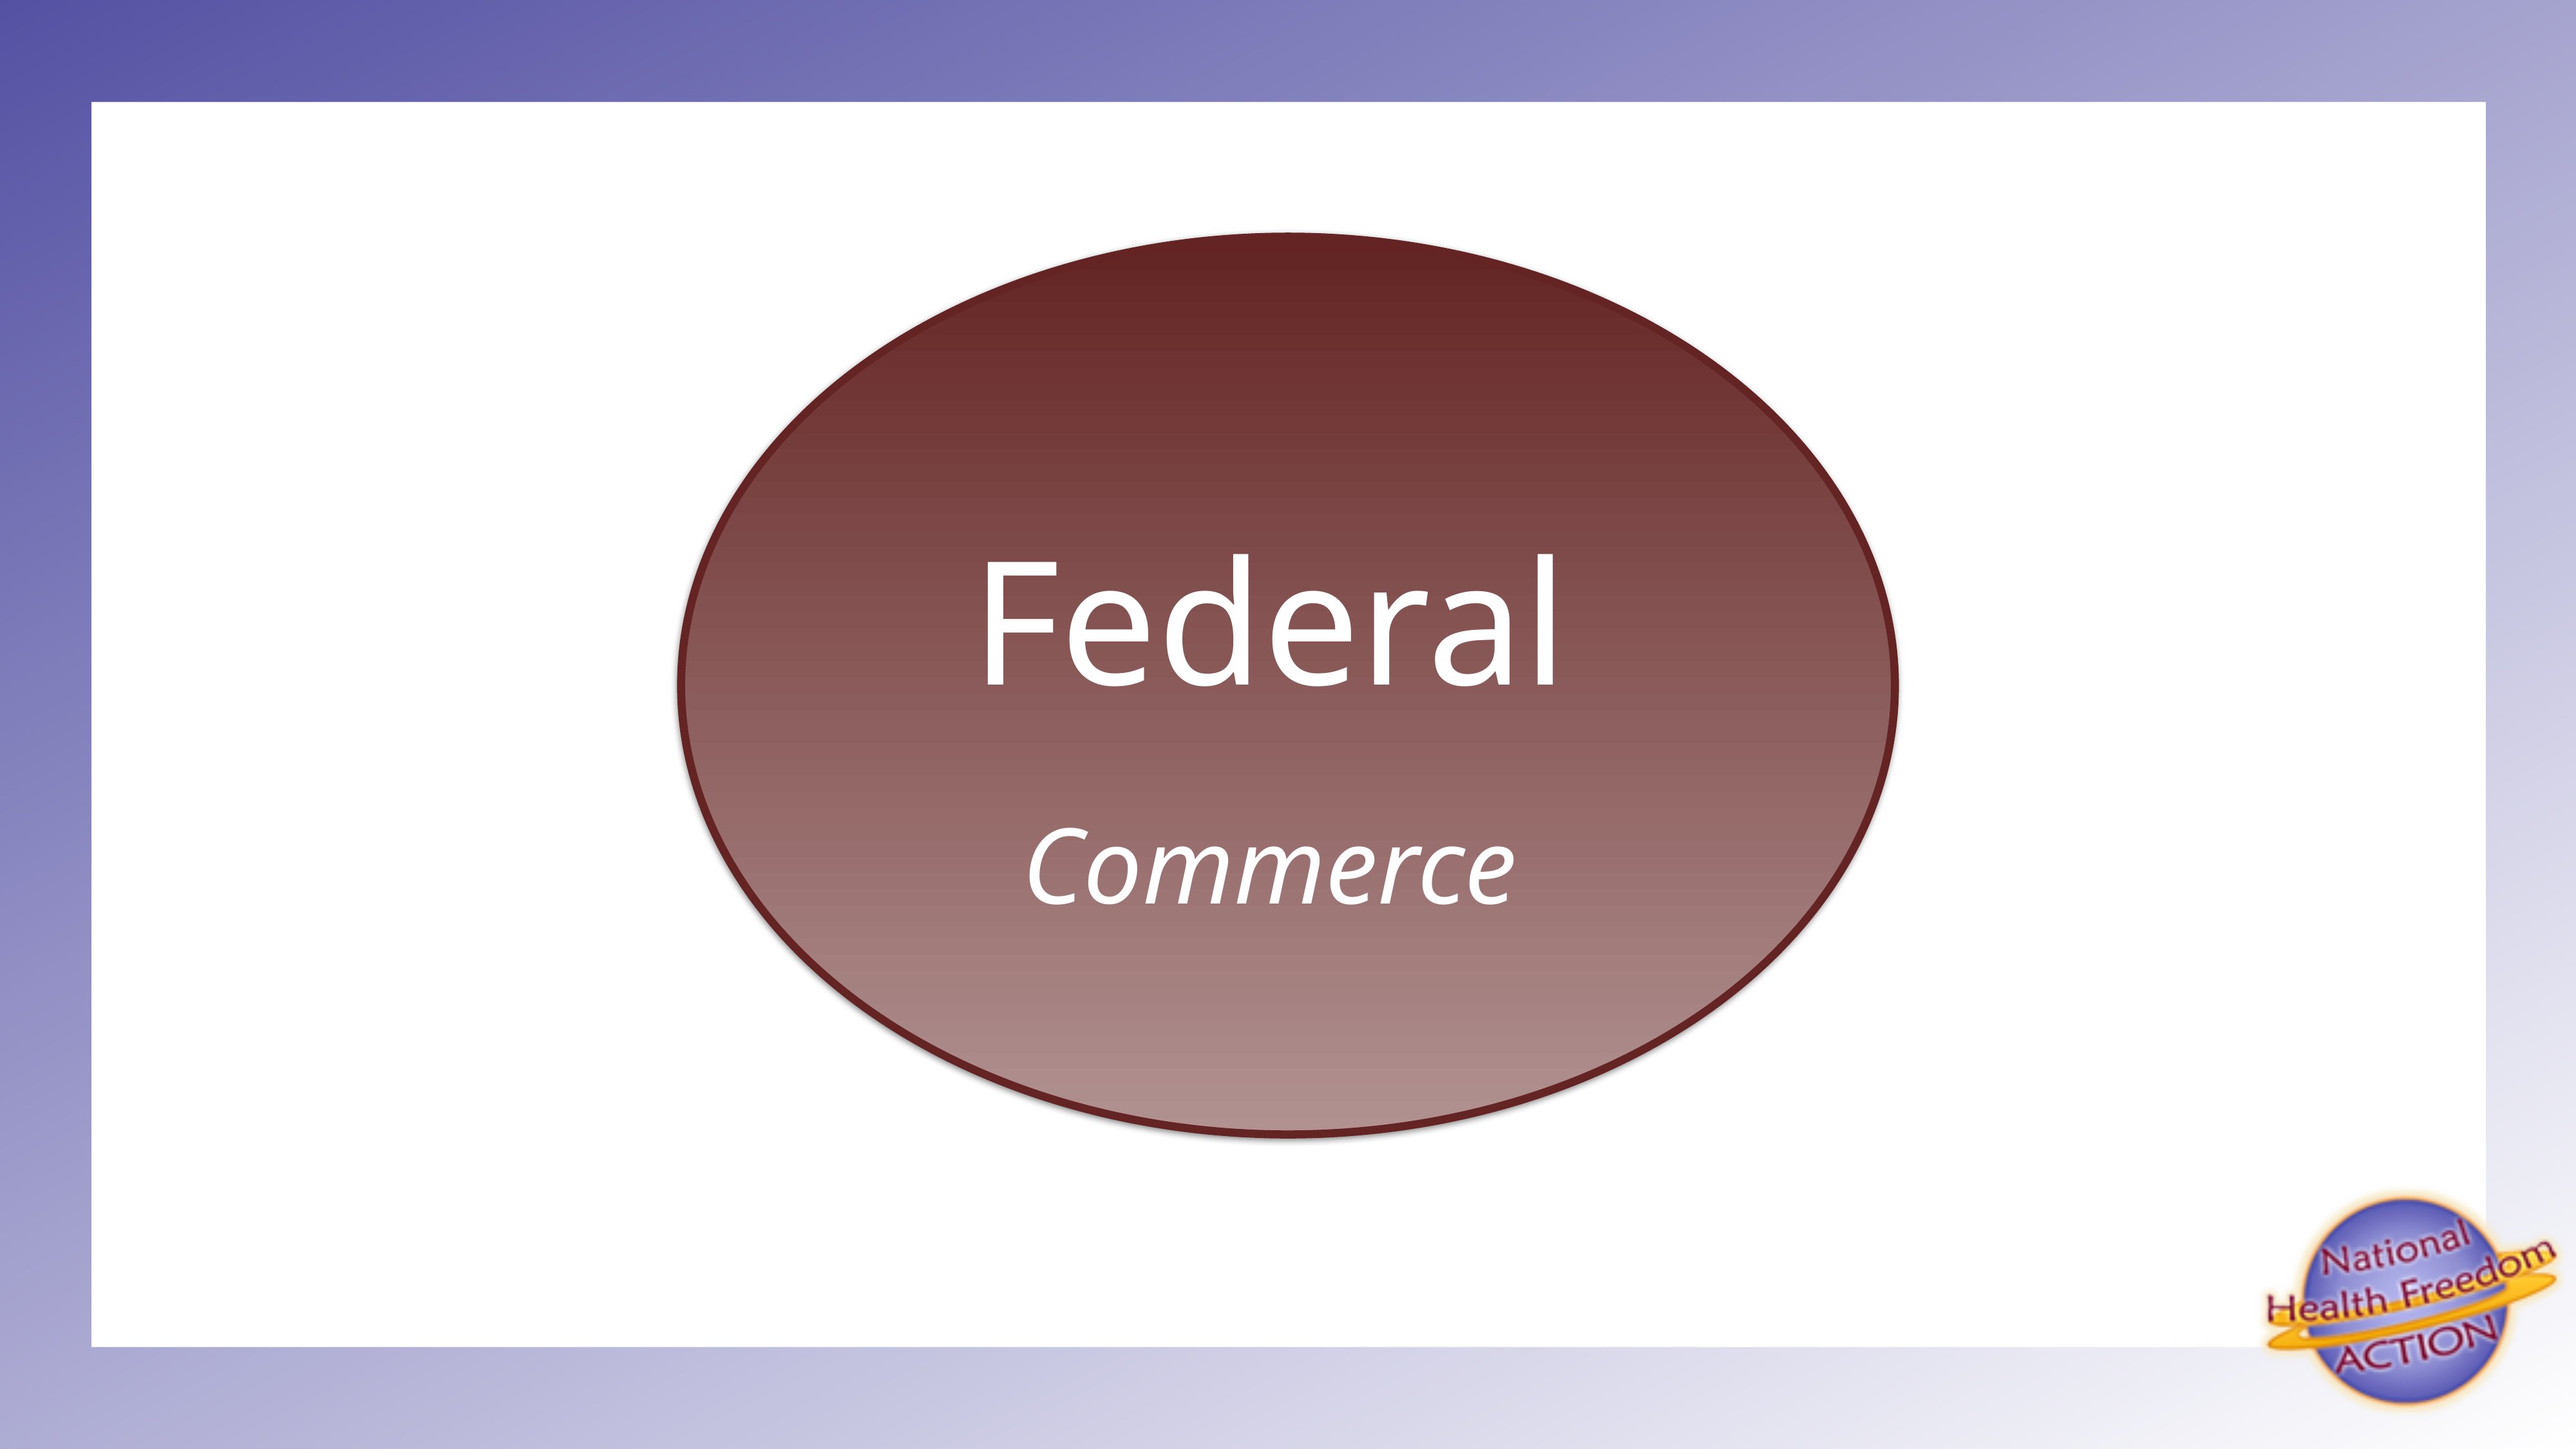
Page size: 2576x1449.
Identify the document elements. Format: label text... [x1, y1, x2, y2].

text_box [781, 932, 1795, 1135]
text_box Commerce [440, 808, 2099, 932]
text_box Federal [966, 507, 1574, 725]
picture [2241, 1186, 2576, 1421]
text_box [681, 236, 1895, 808]
text_box [91, 102, 2486, 1347]
